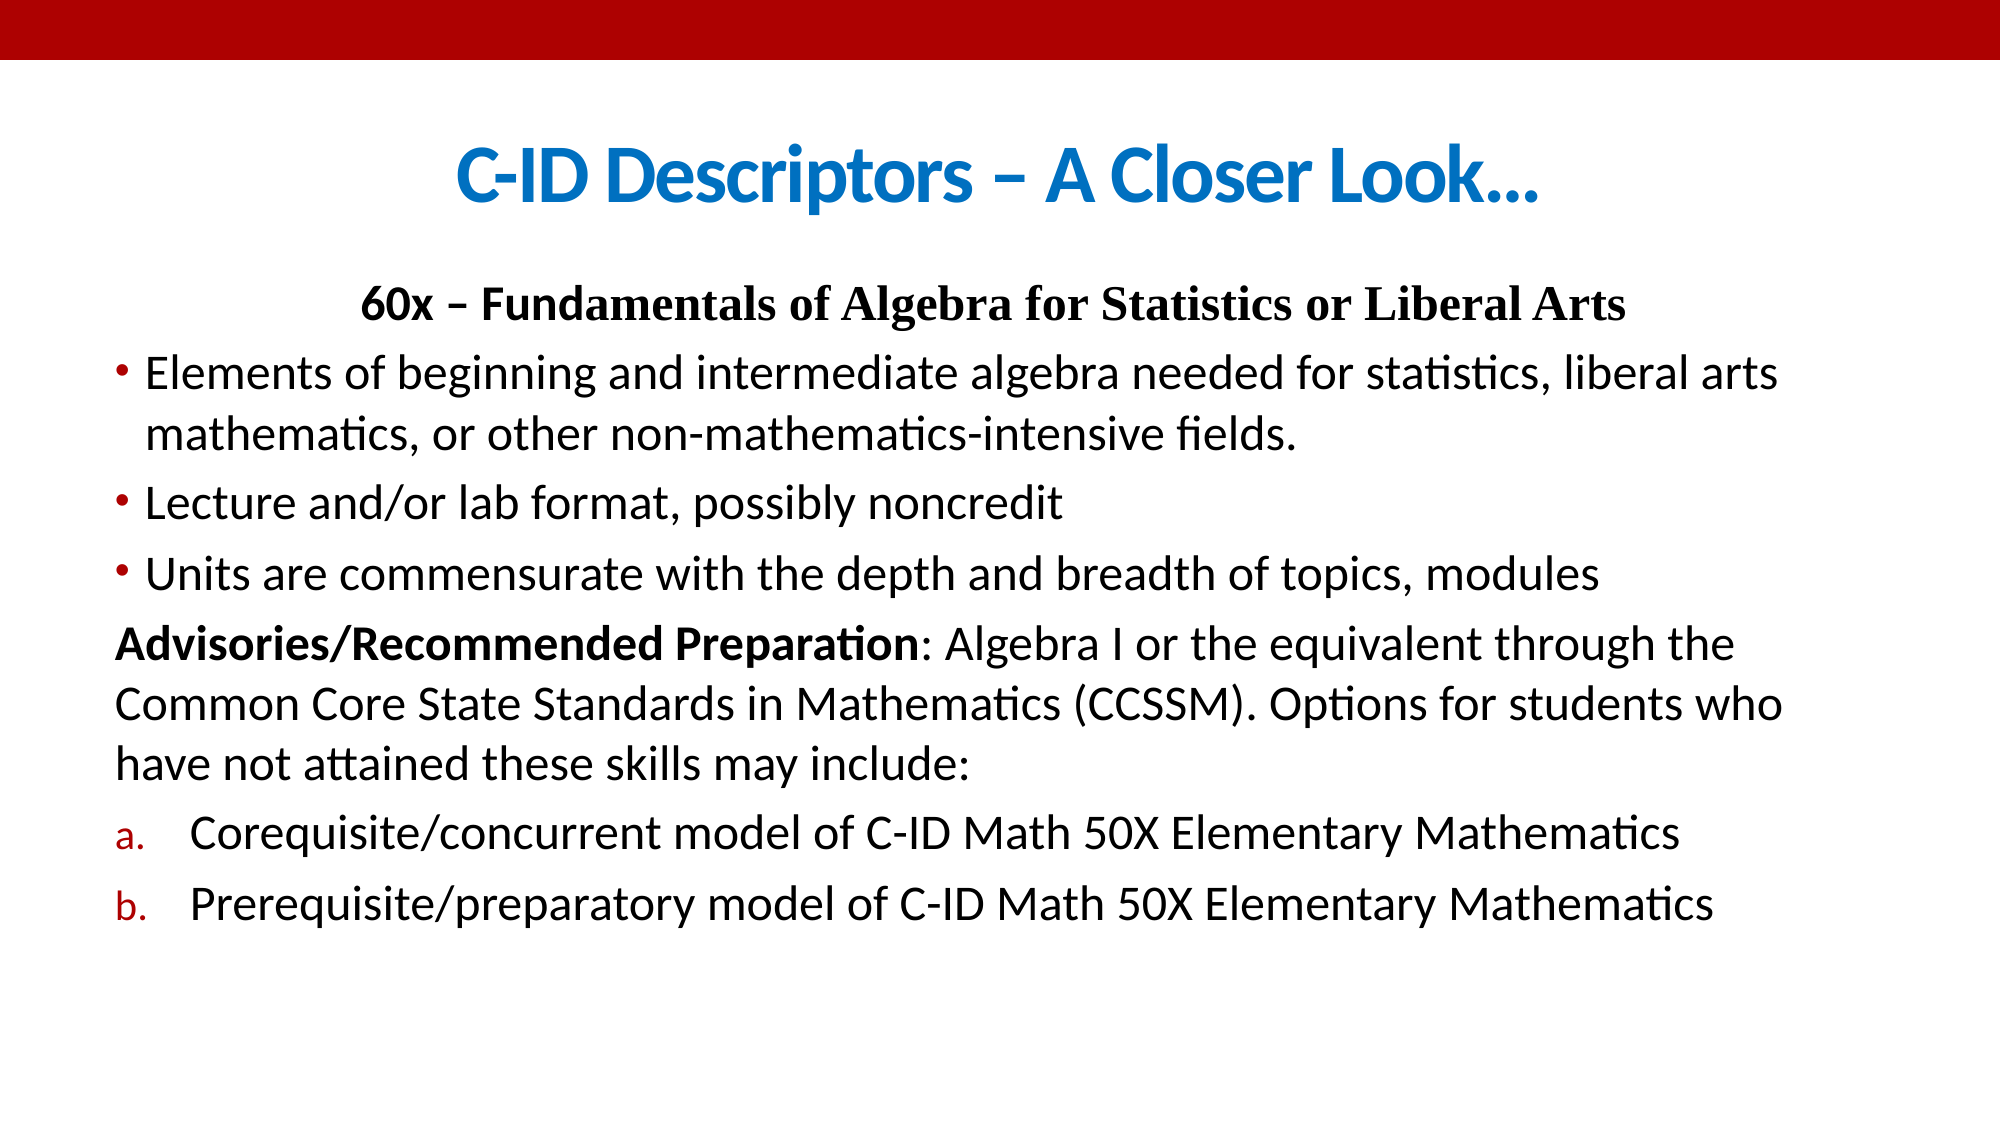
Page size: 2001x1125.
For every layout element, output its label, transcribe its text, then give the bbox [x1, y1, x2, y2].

title C-ID Descriptors – A Closer Look… [99, 87, 1900, 250]
list 60x – Fundamentals of Algebra for Statistics or Liberal Arts Elements of beginning and intermediate algebra needed for statistics, liberal arts mathematics, or other non-mathematics-intensive fields. Lecture and/or lab format, possibly noncredit Units are commensurate with the depth and breadth of topics, modules Advisories/Recommended Preparation: Algebra I or the equivalent through the Common Core State Standards in Mathematics (CCSSM). Options for students who have not attained these skills may include: Corequisite/concurrent model of C-ID Math 50X Elementary Mathematics Prerequisite/preparatory model of C-ID Math 50X Elementary Mathematics [99, 262, 1900, 1063]
